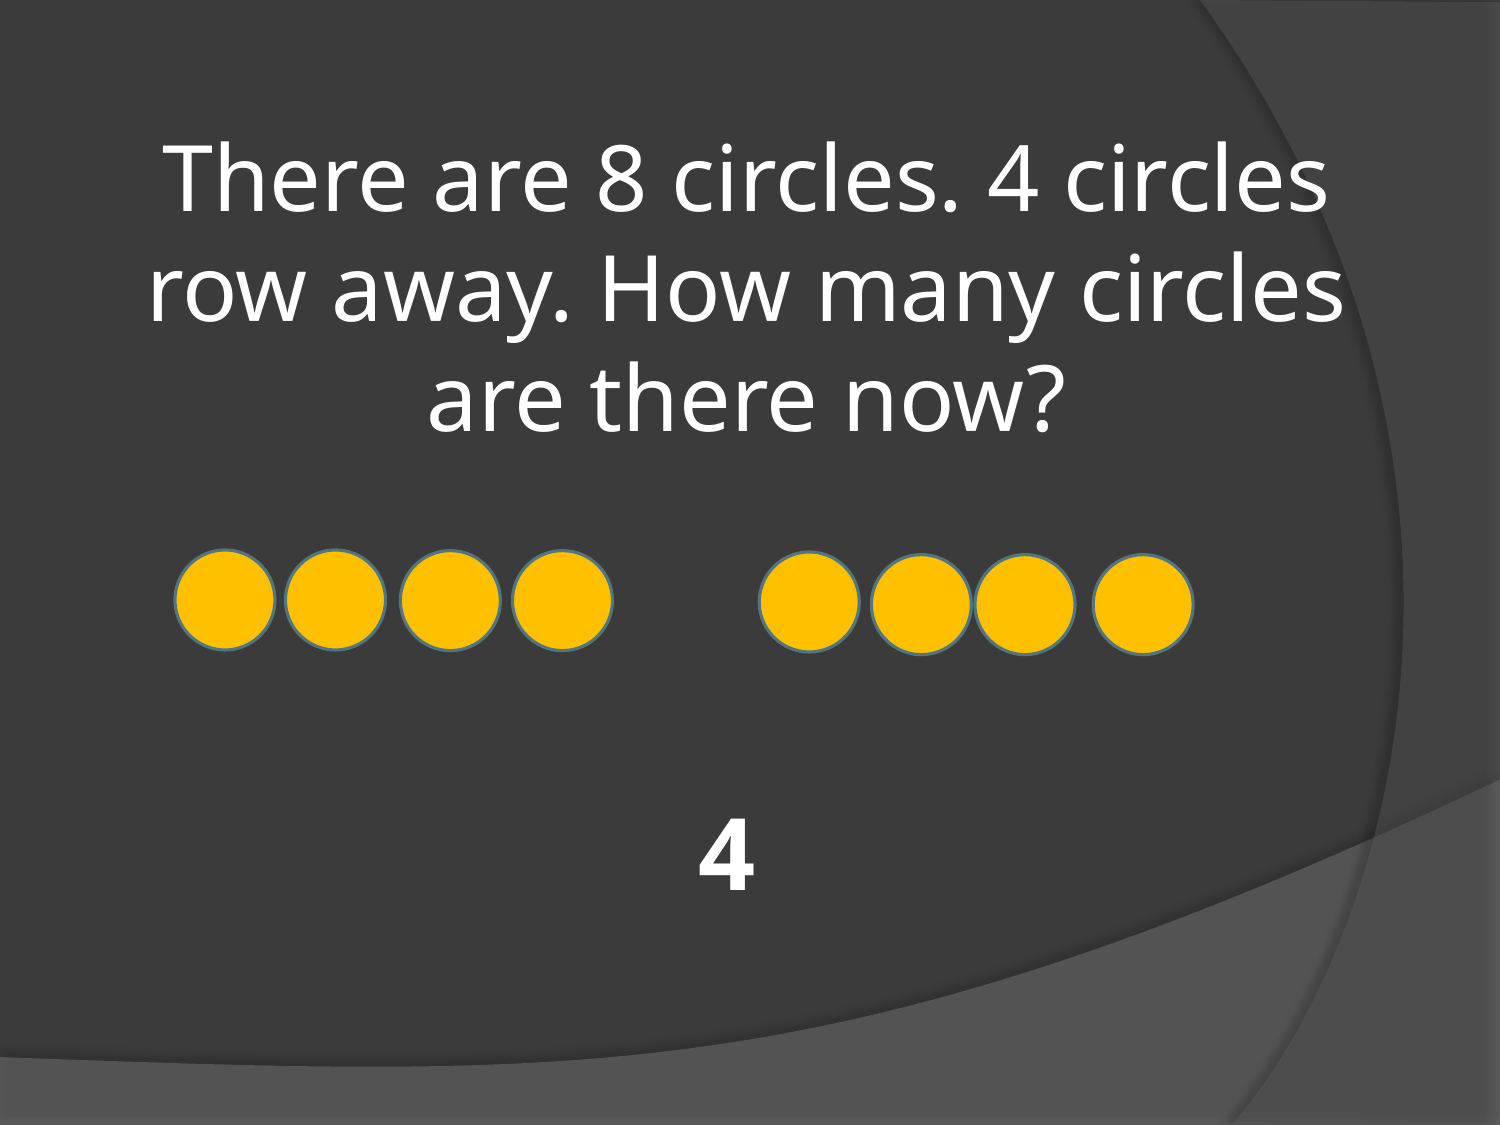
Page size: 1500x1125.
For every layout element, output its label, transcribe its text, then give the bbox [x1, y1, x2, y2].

text_box [869, 553, 973, 657]
text_box [973, 553, 1077, 657]
list There are 8 circles. 4 circles row away. How many circles are there now? [75, 112, 1413, 1005]
text_box 4 [533, 783, 922, 919]
text_box [398, 549, 502, 653]
text_box [283, 548, 388, 652]
text_box [173, 548, 277, 652]
text_box [757, 550, 861, 654]
text_box [1091, 553, 1195, 657]
text_box [510, 549, 615, 653]
